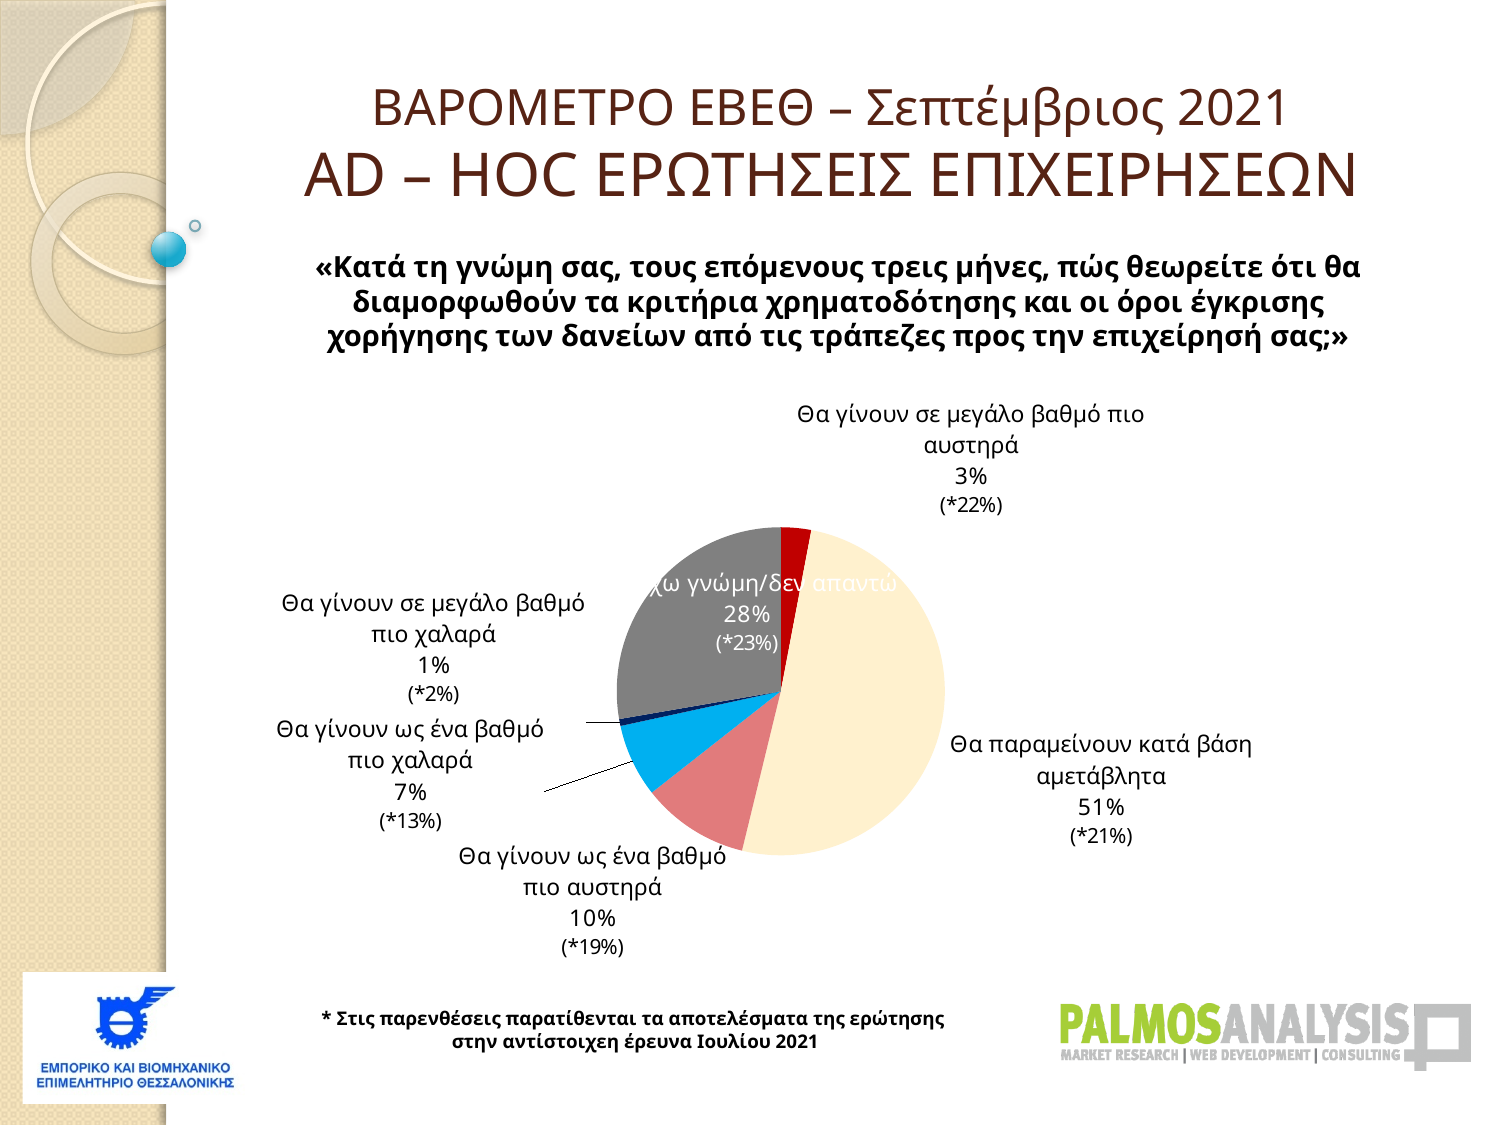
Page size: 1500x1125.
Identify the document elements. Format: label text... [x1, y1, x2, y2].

text_box ΒΑΡΟΜΕΤΡΟ ΕΒΕΘ – Σεπτέμβριος 2021 AD – HOC ΕΡΩΤΗΣΕΙΣ ΕΠΙΧΕΙΡΗΣΕΩΝ [163, 19, 1500, 216]
picture [1057, 1003, 1471, 1071]
text_box * Στις παρενθέσεις παρατίθενται τα αποτελέσματα της ερώτησης στην αντίστοιχεη έρευνα Ιουλίου 2021 [230, 999, 1041, 1060]
chart [229, 385, 1330, 977]
text_box «Κατά τη γνώμη σας, τους επόμενους τρεις μήνες, πώς θεωρείτε ότι θα διαμορφωθούν τα κριτήρια χρηματοδότησης και οι όροι έγκρισης χορήγησης των δανείων από τις τράπεζες προς την επιχείρησή σας;» [277, 240, 1400, 361]
picture [22, 972, 247, 1104]
